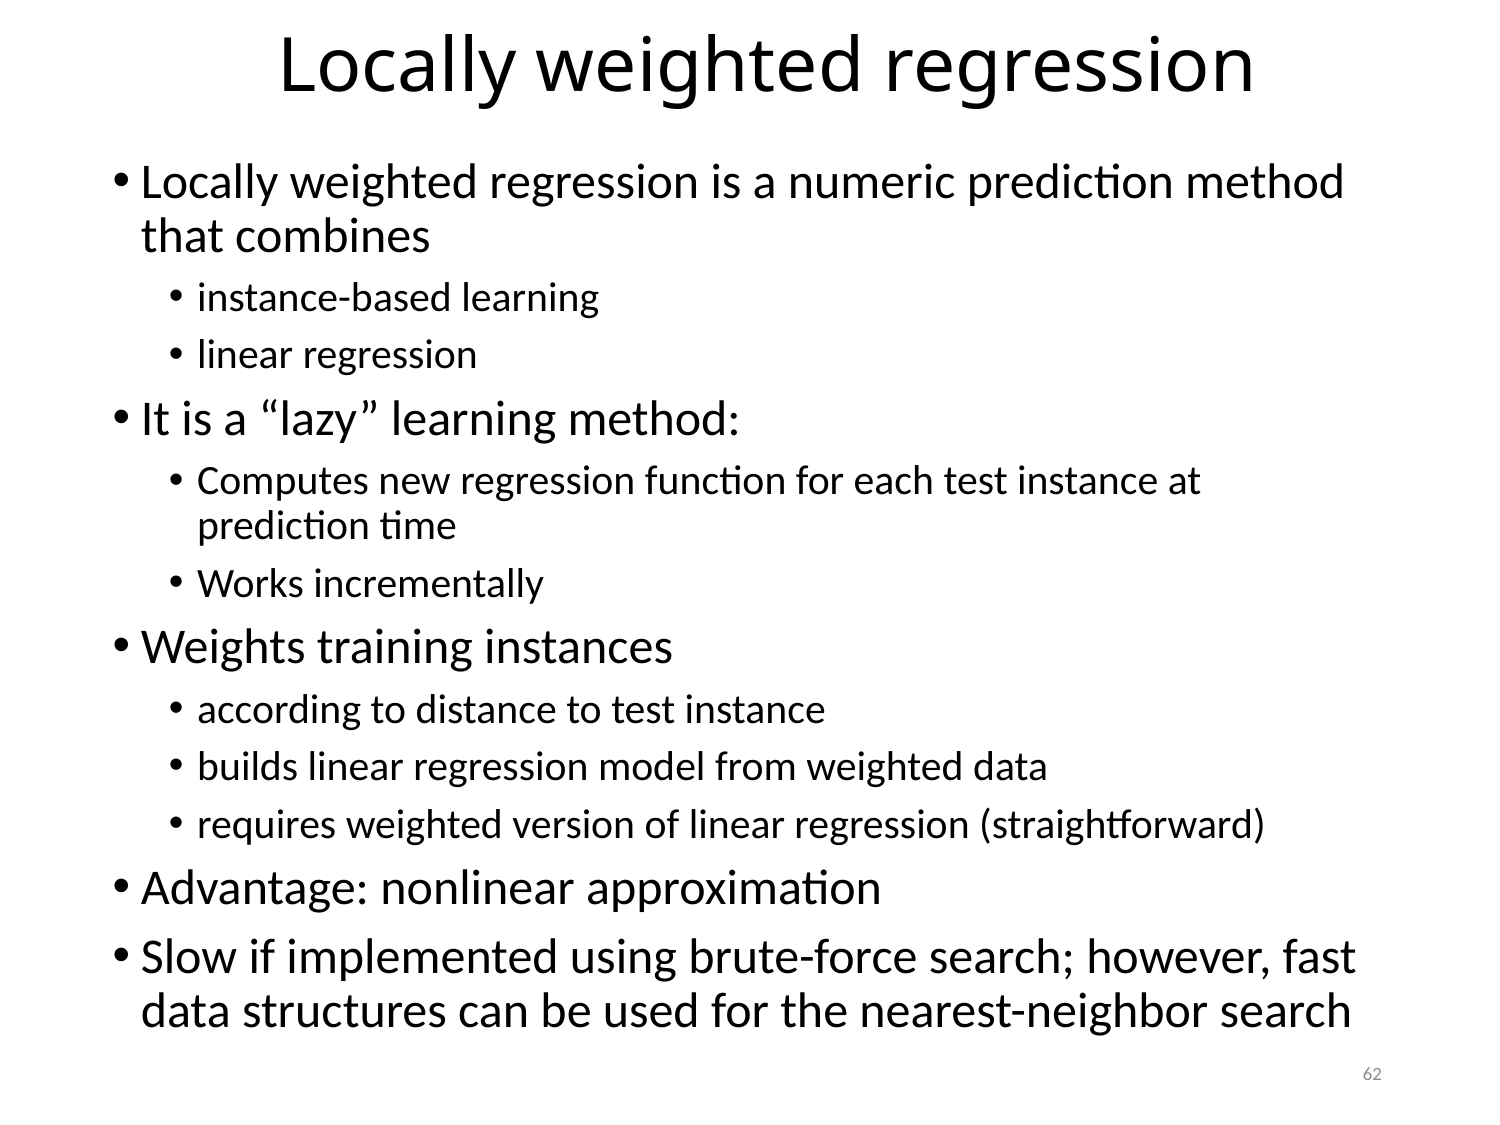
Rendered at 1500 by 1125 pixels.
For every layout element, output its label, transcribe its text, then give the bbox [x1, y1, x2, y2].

title Locally weighted regression [262, 0, 1500, 148]
list Locally weighted regression is a numeric prediction method that combines instance-based learning linear regression It is a “lazy” learning method: Computes new regression function for each test instance at prediction time Works incrementally Weights training instances according to distance to test instance builds linear regression model from weighted data requires weighted version of linear regression (straightforward) Advantage: nonlinear approximation Slow if implemented using brute-force search; however, fast data structures can be used for the nearest-neighbor search [97, 147, 1397, 1046]
slide_number 62 [1059, 1042, 1397, 1103]
